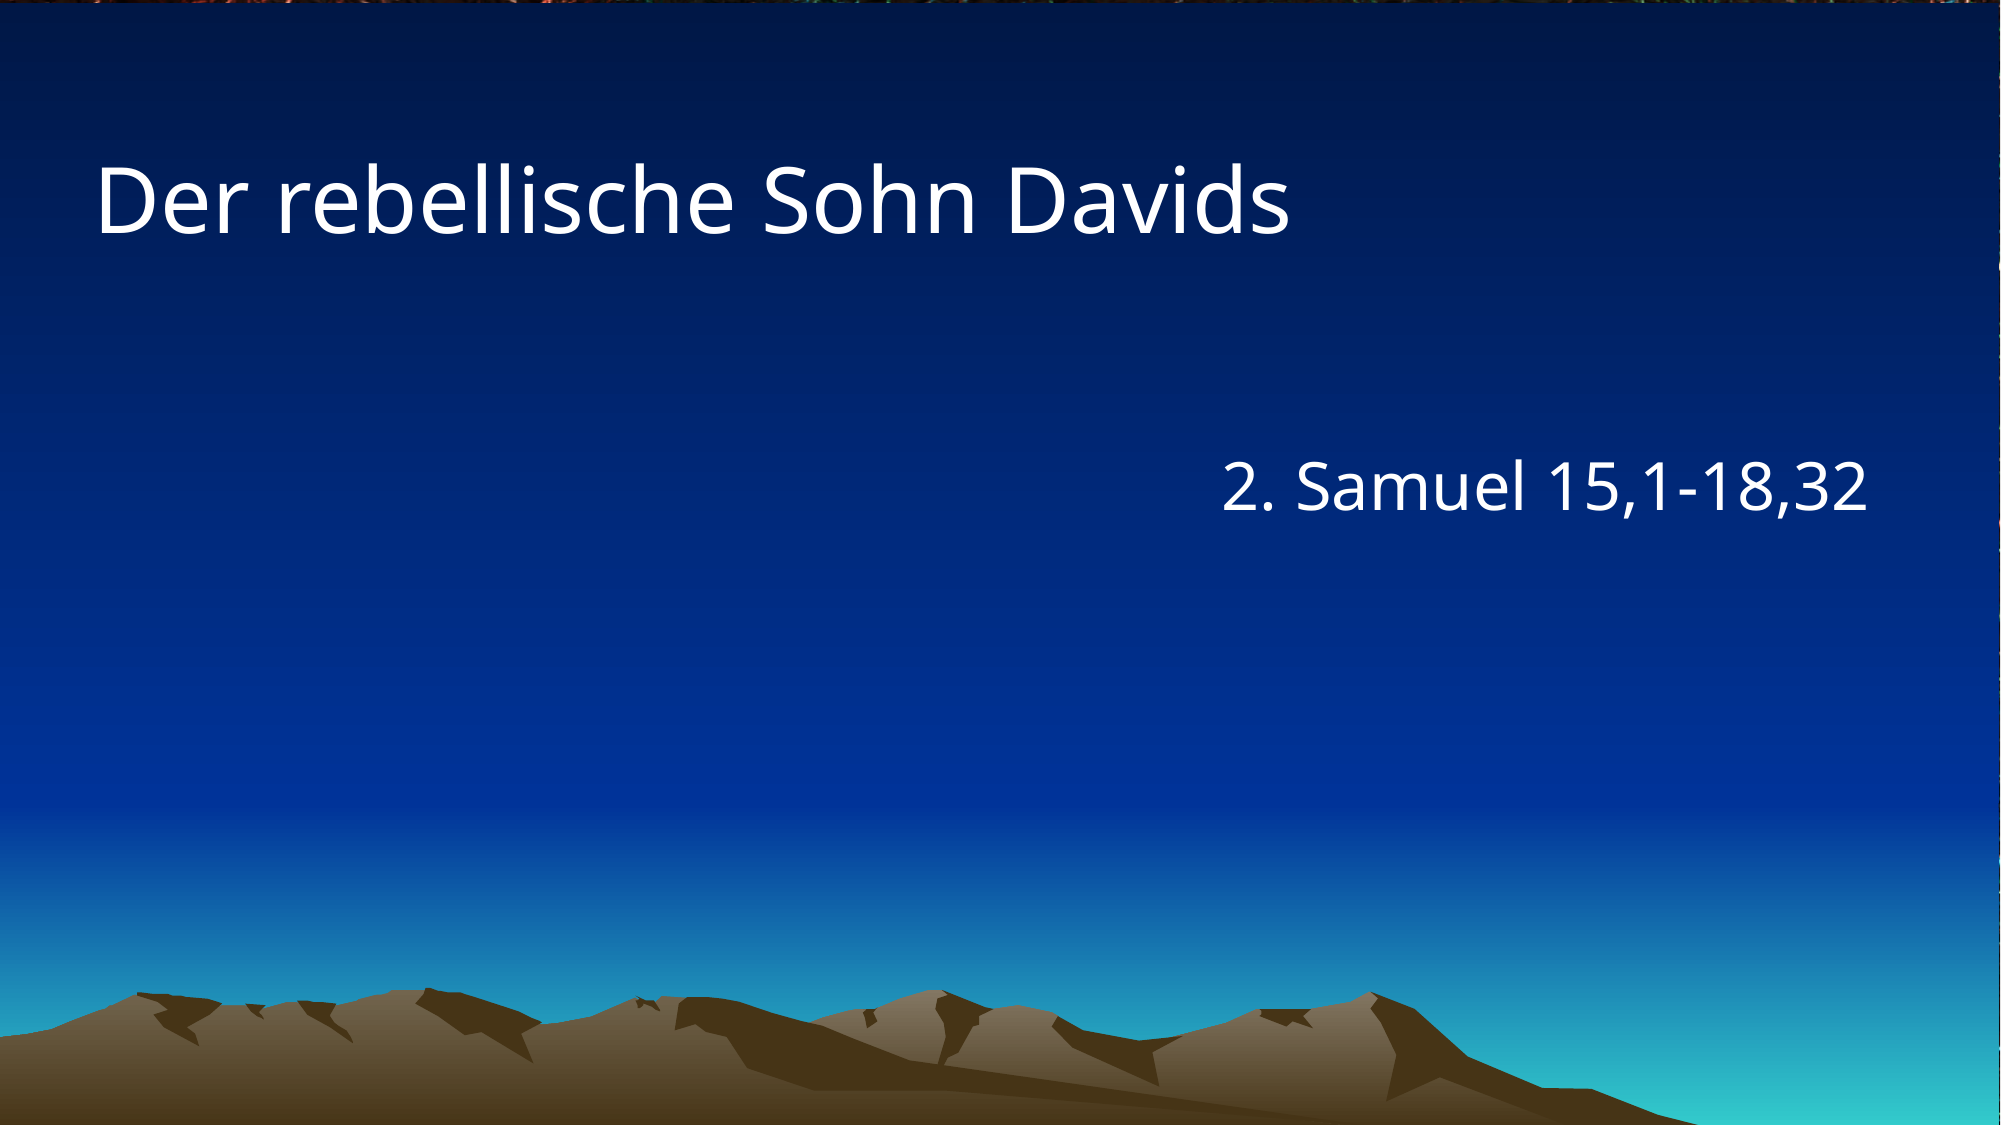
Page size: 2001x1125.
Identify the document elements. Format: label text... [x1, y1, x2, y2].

picture [0, 0, 2001, 709]
text_box 2. Samuel 15,1-18,32 [78, 436, 1886, 532]
title Der rebellische Sohn Davids [78, 95, 1886, 299]
